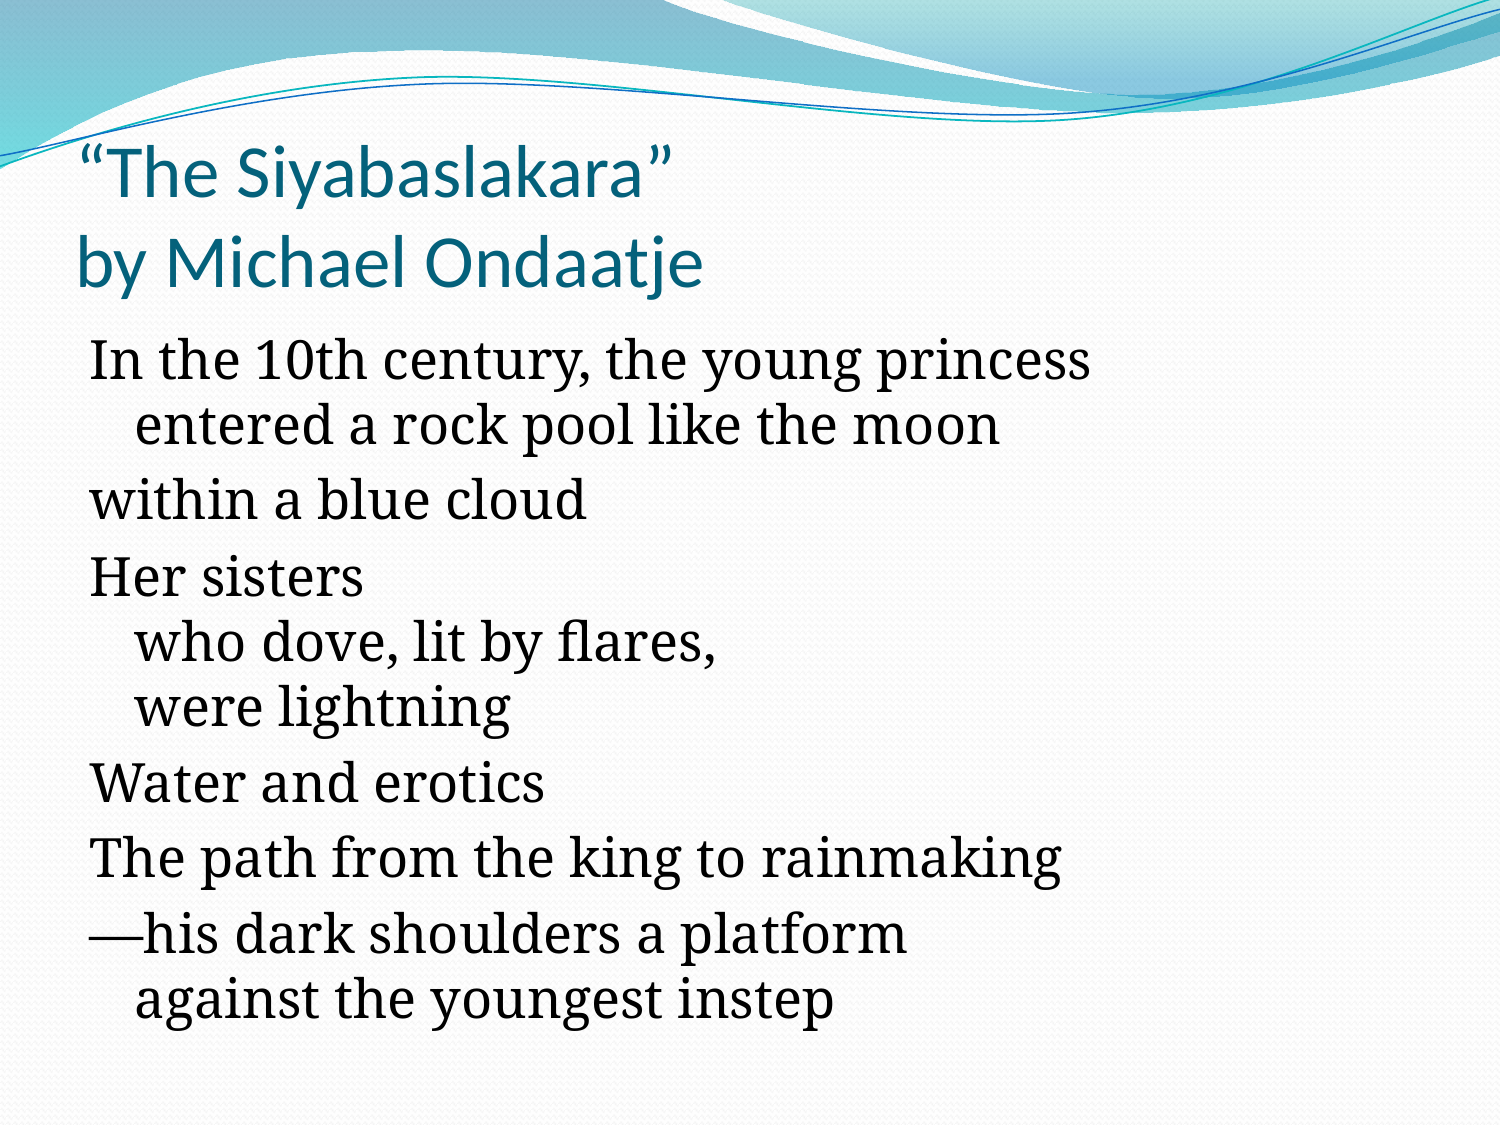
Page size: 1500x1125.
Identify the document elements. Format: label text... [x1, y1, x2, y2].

list In the 10th century, the young princess entered a rock pool like the moon within a blue cloud Her sisters who dove, lit by flares, were lightning Water and erotics The path from the king to rainmaking —his dark shoulders a platform against the youngest instep [75, 317, 1425, 1038]
title “The Siyabaslakara” by Michael Ondaatje [75, 115, 1425, 303]
